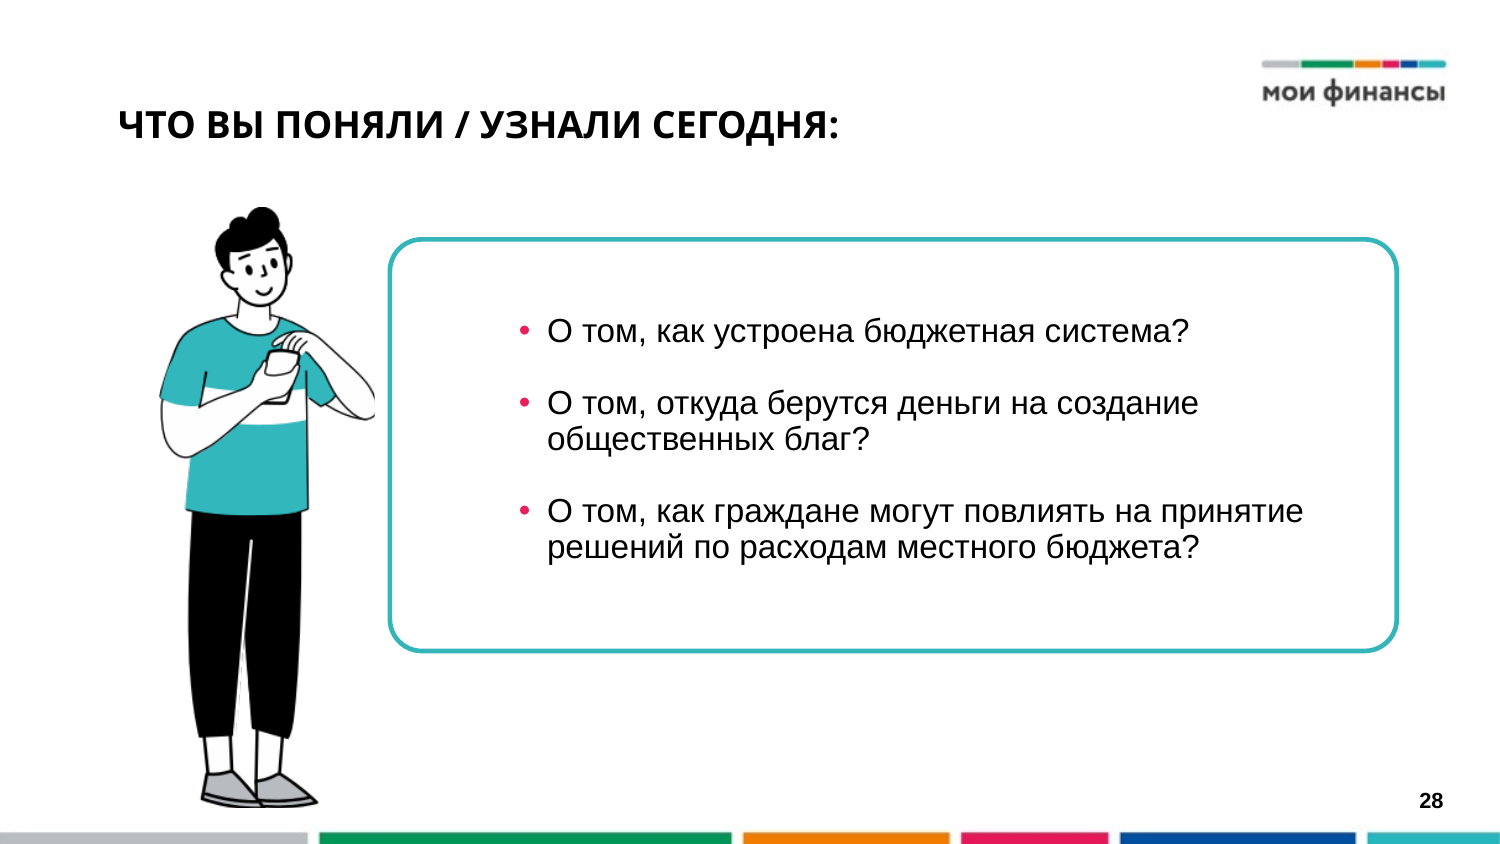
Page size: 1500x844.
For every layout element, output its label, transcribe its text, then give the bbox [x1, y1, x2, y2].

text_box [389, 239, 1397, 652]
list О том, как устроена бюджетная система? О том, откуда берутся деньги на создание общественных благ? О том, как граждане могут повлиять на принятие решений по расходам местного бюджета? [499, 306, 1398, 615]
title ЧТО ВЫ ПОНЯЛИ / УЗНАЛИ СЕГОДНЯ: [102, 44, 1398, 209]
picture [0, 0, 1500, 844]
text_box 28 [1371, 778, 1492, 822]
